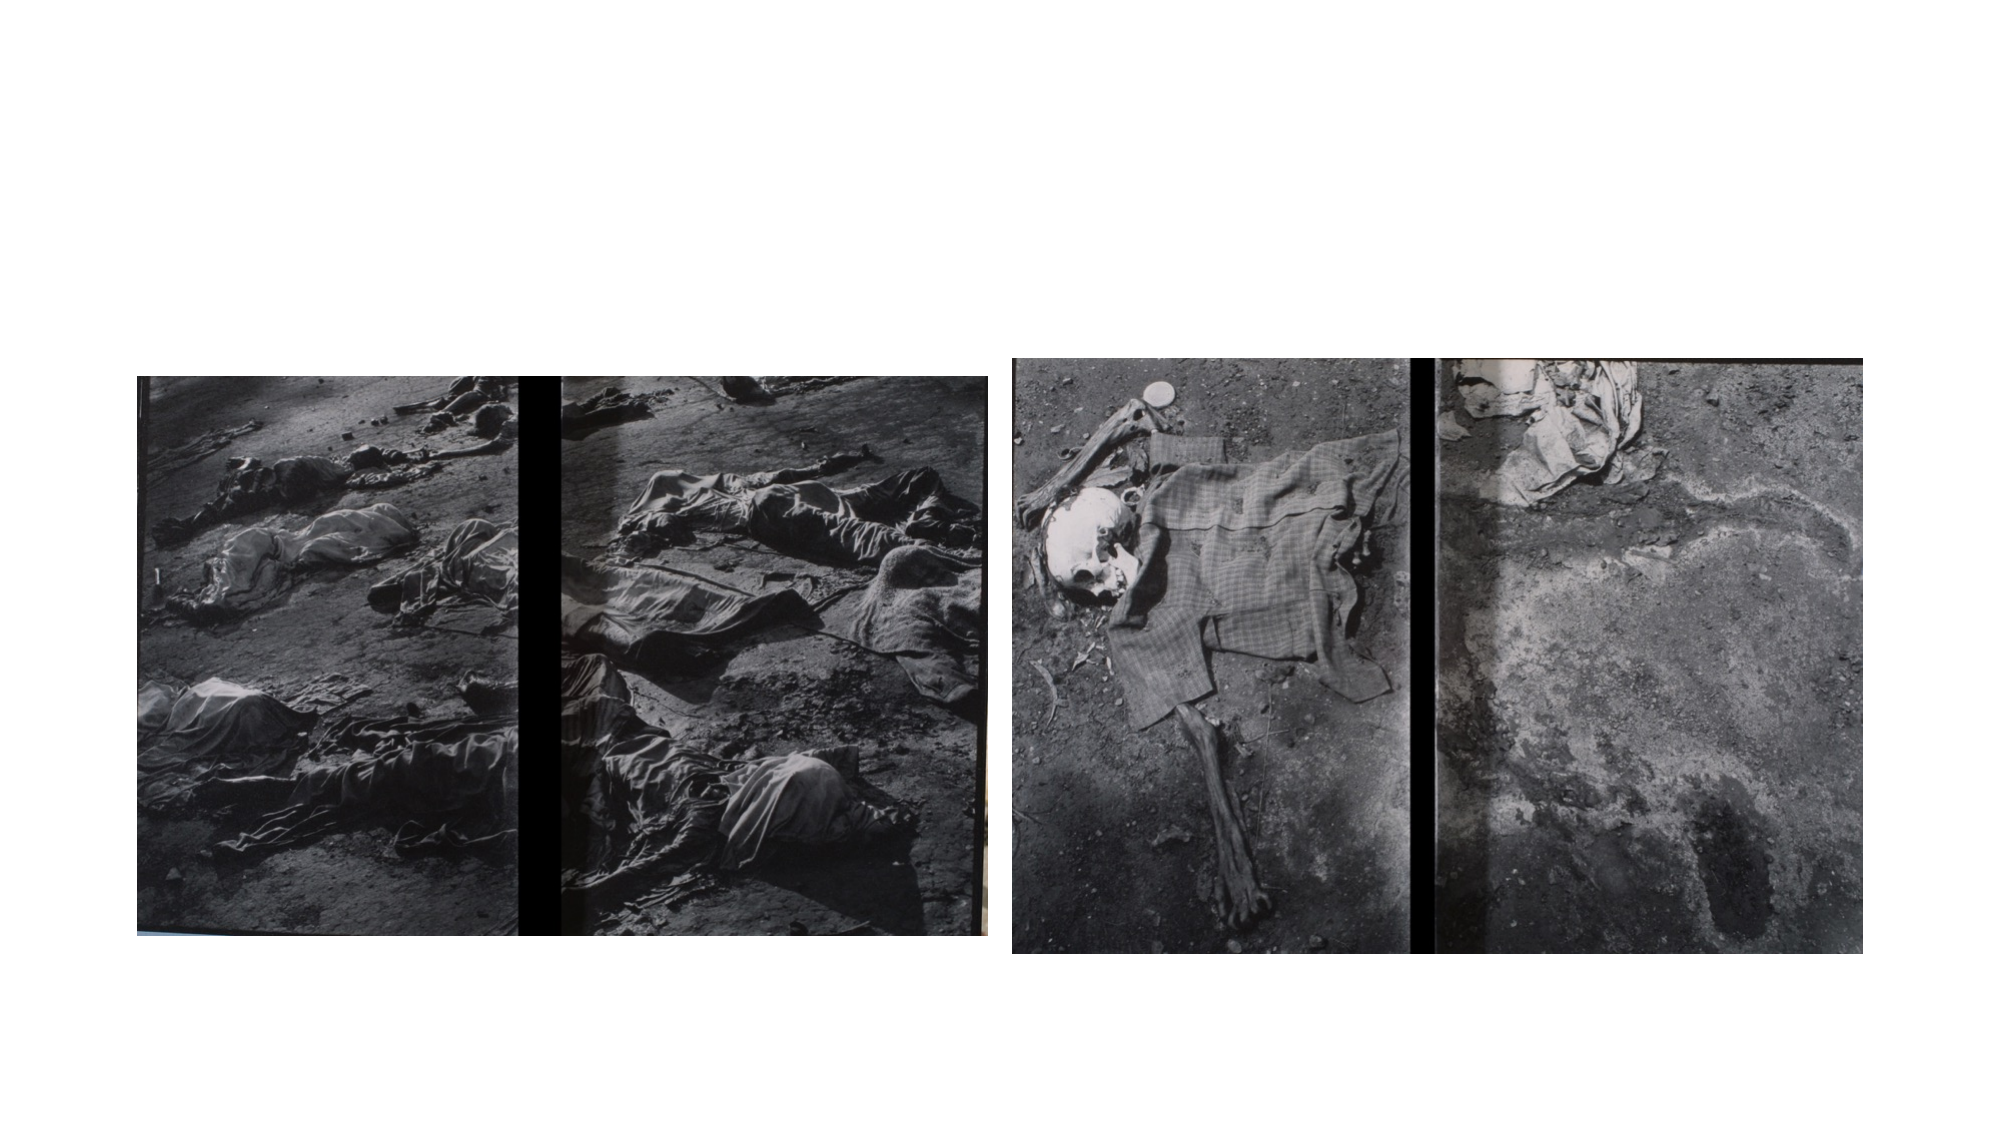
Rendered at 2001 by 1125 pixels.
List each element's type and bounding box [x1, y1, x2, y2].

list [137, 376, 988, 936]
list [1012, 358, 1863, 954]
